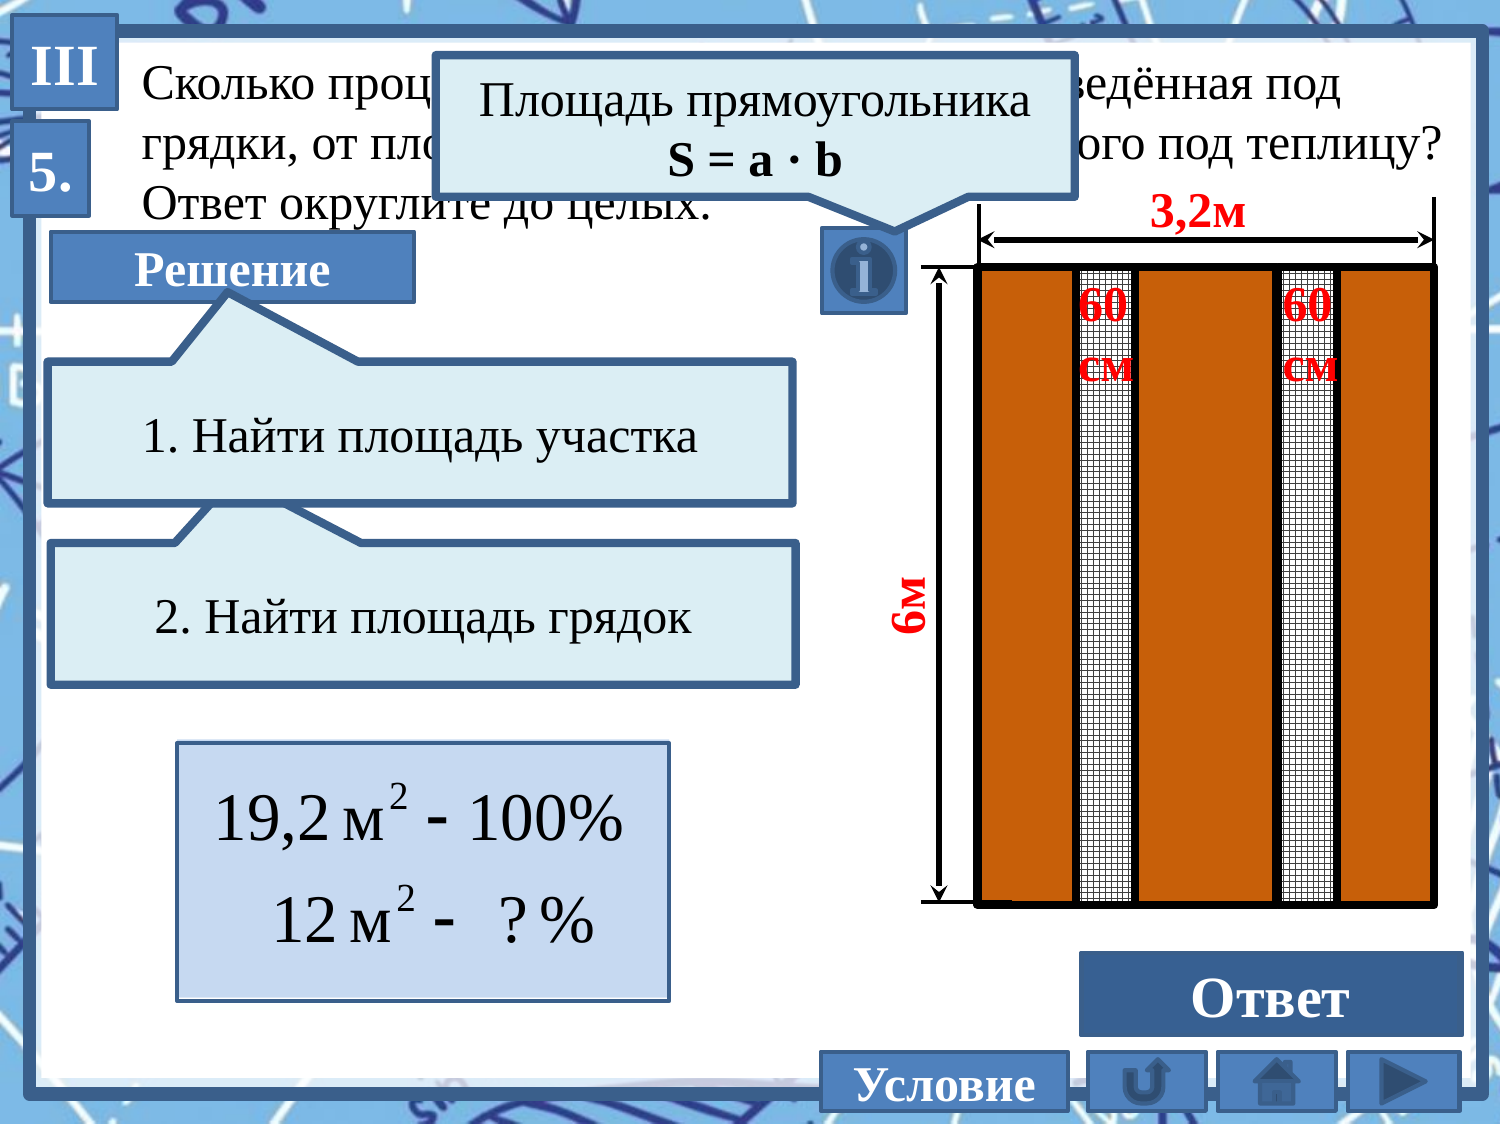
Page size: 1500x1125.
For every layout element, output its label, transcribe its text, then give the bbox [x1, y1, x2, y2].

text_box [1086, 1050, 1208, 1113]
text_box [176, 739, 670, 998]
text_box Площадь прямоугольника S = a · b [433, 53, 1077, 221]
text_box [867, 169, 1435, 906]
text_box 2. Найти площадь грядок [48, 506, 798, 687]
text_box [132, 361, 587, 465]
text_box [88, 553, 660, 656]
text_box III [10, 13, 119, 111]
text_box Условие [819, 1050, 1070, 1113]
text_box 1. Найти площадь участка [45, 290, 795, 506]
text_box Решение [49, 230, 416, 304]
text_box Сколько процентов составляет площадь, отведённая под грядки, от площади всего участка, отведённого под теплицу? Ответ округлите до целых. [126, 42, 1459, 238]
text_box 5. [10, 119, 91, 218]
picture [0, 0, 1500, 1124]
text_box [1216, 1050, 1338, 1113]
text_box [1079, 951, 1462, 1037]
text_box [820, 226, 862, 315]
text_box [1346, 1050, 1462, 1113]
